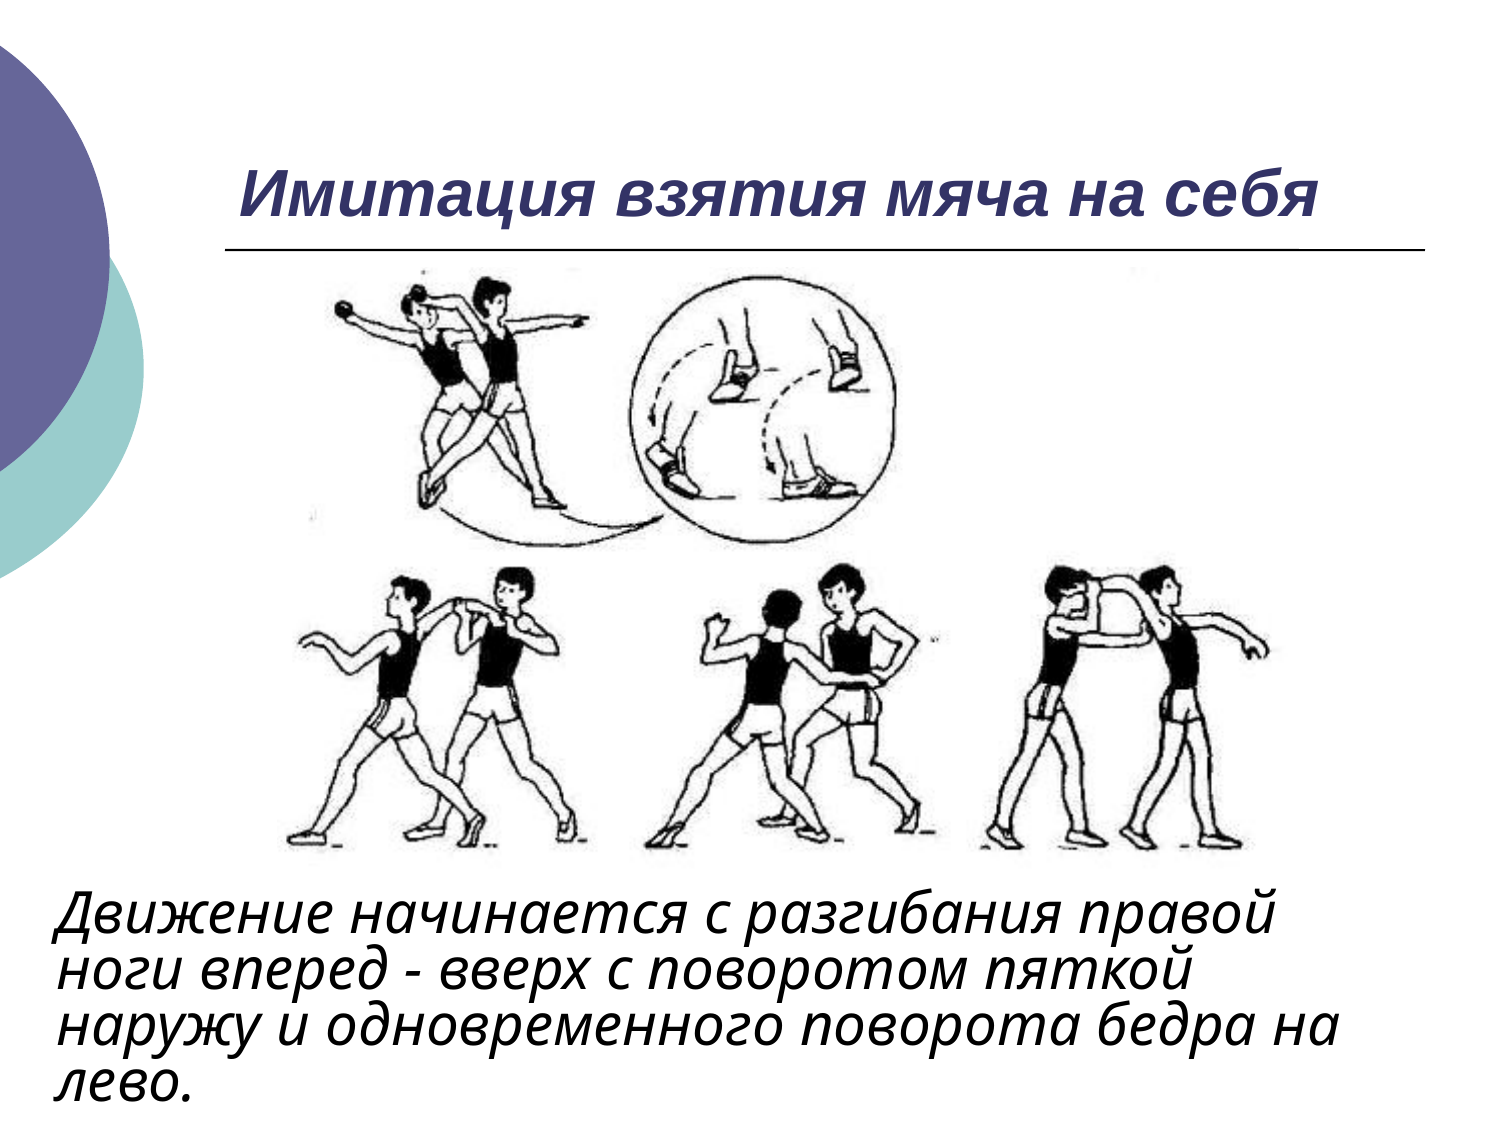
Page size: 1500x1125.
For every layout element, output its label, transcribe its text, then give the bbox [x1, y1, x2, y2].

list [277, 266, 1294, 870]
title Имитация взятия мяча на себя [224, 49, 1425, 237]
list Движение начинается с разгибания правой ноги вперед - вверх с поворотом пяткой наружу и одновременного поворота бедра на лево. [41, 881, 1425, 1094]
